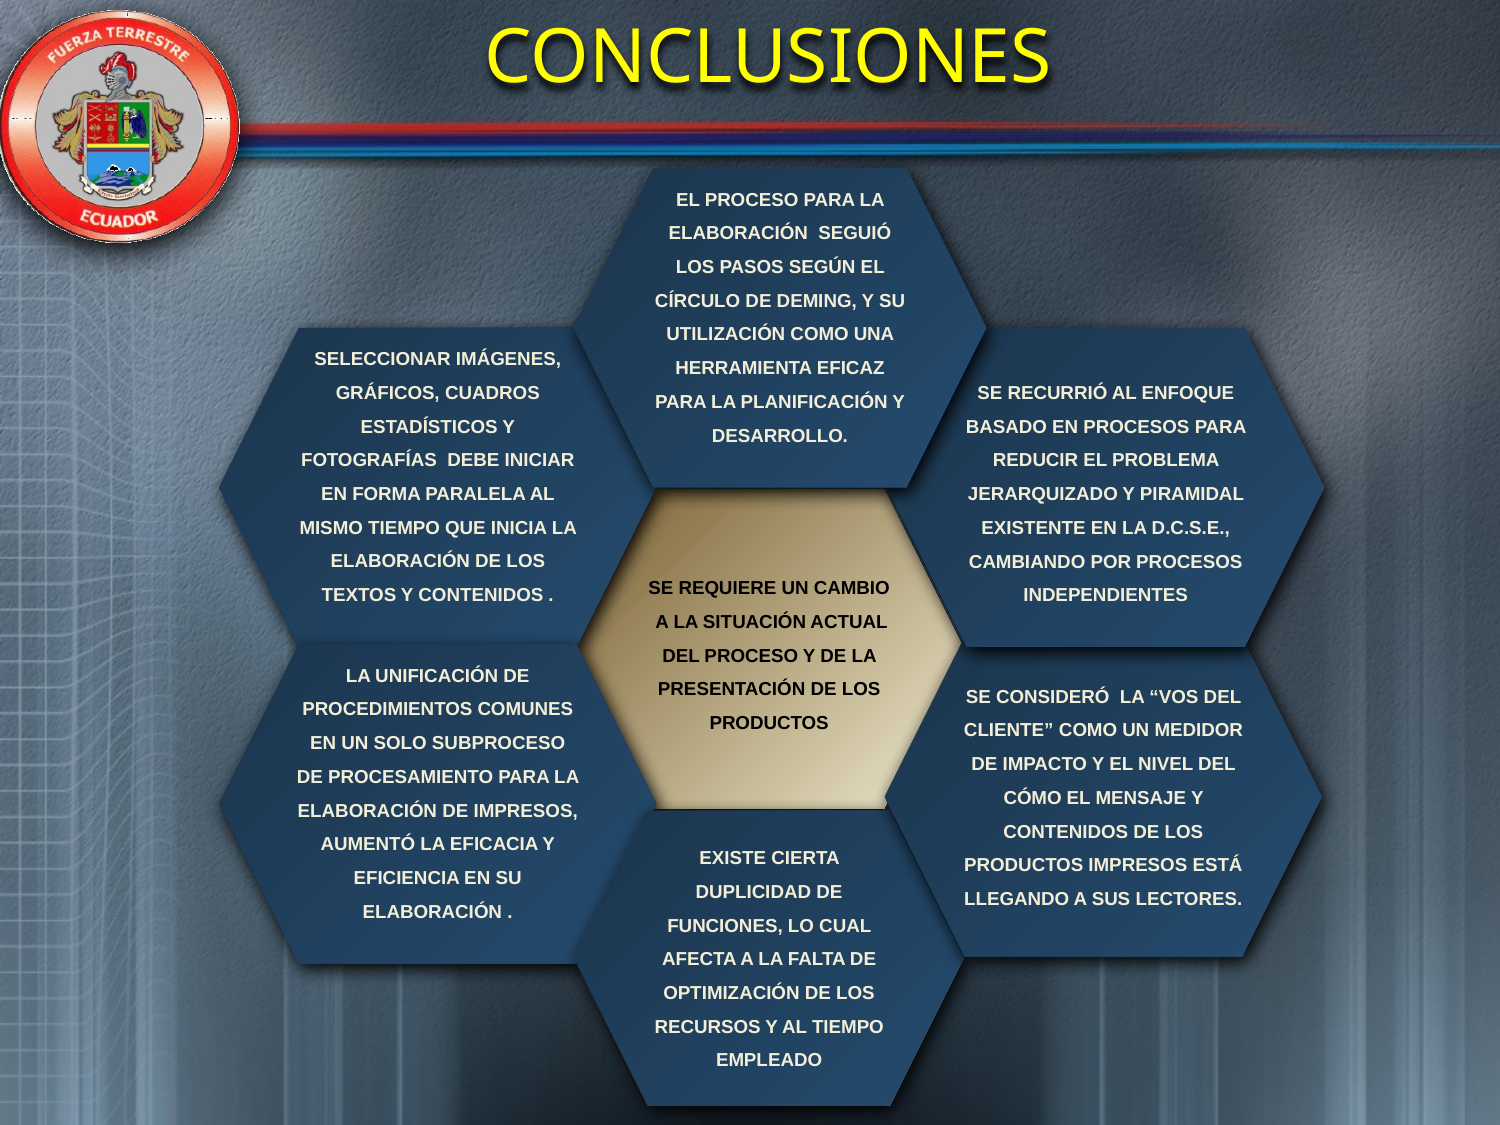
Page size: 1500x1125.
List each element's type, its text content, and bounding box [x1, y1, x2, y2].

picture [0, 0, 1500, 1125]
text_box EXISTE CIERTA DUPLICIDAD DE FUNCIONES, LO CUAL AFECTA A LA FALTA DE OPTIMIZACIÓN DE LOS RECURSOS Y AL TIEMPO EMPLEADO [574, 810, 958, 1106]
text_box CONCLUSIONES [316, 0, 1221, 105]
text_box EL PROCESO PARA LA ELABORACIÓN SEGUIÓ LOS PASOS SEGÚN EL CÍRCULO DE DEMING, Y SU UTILIZACIÓN COMO UNA HERRAMIENTA EFICAZ PARA LA PLANIFICACIÓN Y DESARROLLO. [573, 168, 987, 488]
text_box SELECCIONAR IMÁGENES, GRÁFICOS, CUADROS ESTADÍSTICOS Y FOTOGRAFÍAS DEBE INICIAR EN FORMA PARALELA AL MISMO TIEMPO QUE INICIA LA ELABORACIÓN DE LOS TEXTOS Y CONTENIDOS . [219, 327, 648, 639]
text_box SE REQUIERE UN CAMBIO A LA SITUACIÓN ACTUAL DEL PROCESO Y DE LA PRESENTACIÓN DE LOS PRODUCTOS [600, 509, 947, 800]
text_box LA UNIFICACIÓN DE PROCEDIMIENTOS COMUNES EN UN SOLO SUBPROCESO DE PROCESAMIENTO PARA LA ELABORACIÓN DE IMPRESOS, AUMENTÓ LA EFICACIA Y EFICIENCIA EN SU ELABORACIÓN . [219, 644, 655, 964]
text_box SE CONSIDERÓ LA “VOS DEL CLIENTE” COMO UN MEDIDOR DE IMPACTO Y EL NIVEL DEL CÓMO EL MENSAJE Y CONTENIDOS DE LOS PRODUCTOS IMPRESOS ESTÁ LLEGANDO A SUS LECTORES. [884, 656, 1322, 957]
text_box SE RECURRIÓ AL ENFOQUE BASADO EN PROCESOS PARA REDUCIR EL PROBLEMA JERARQUIZADO Y PIRAMIDAL EXISTENTE EN LA D.C.S.E., CAMBIANDO POR PROCESOS INDEPENDIENTES [897, 328, 1325, 647]
